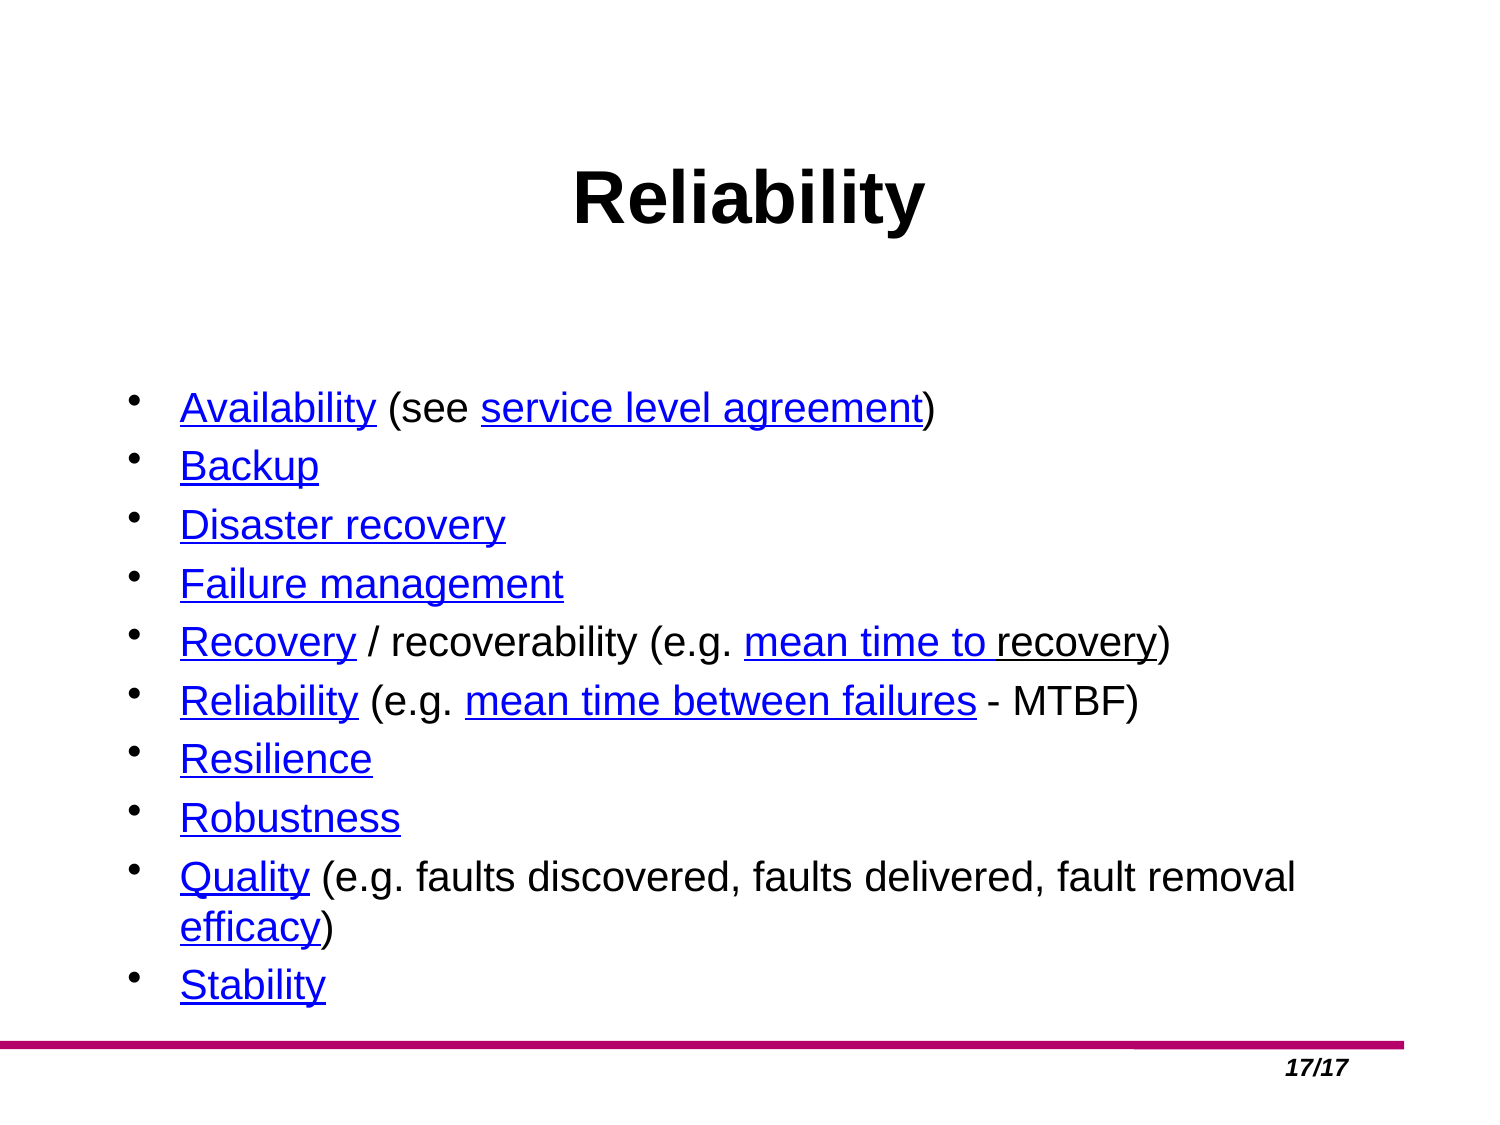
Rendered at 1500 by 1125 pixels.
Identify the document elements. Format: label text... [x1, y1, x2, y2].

title Reliability [111, 99, 1388, 288]
list Availability (see service level agreement) Backup Disaster recovery Failure management Recovery / recoverability (e.g. mean time to recovery) Reliability (e.g. mean time between failures - MTBF) Resilience Robustness Quality (e.g. faults discovered, faults delivered, fault removal efficacy) Stability [111, 372, 1388, 1021]
